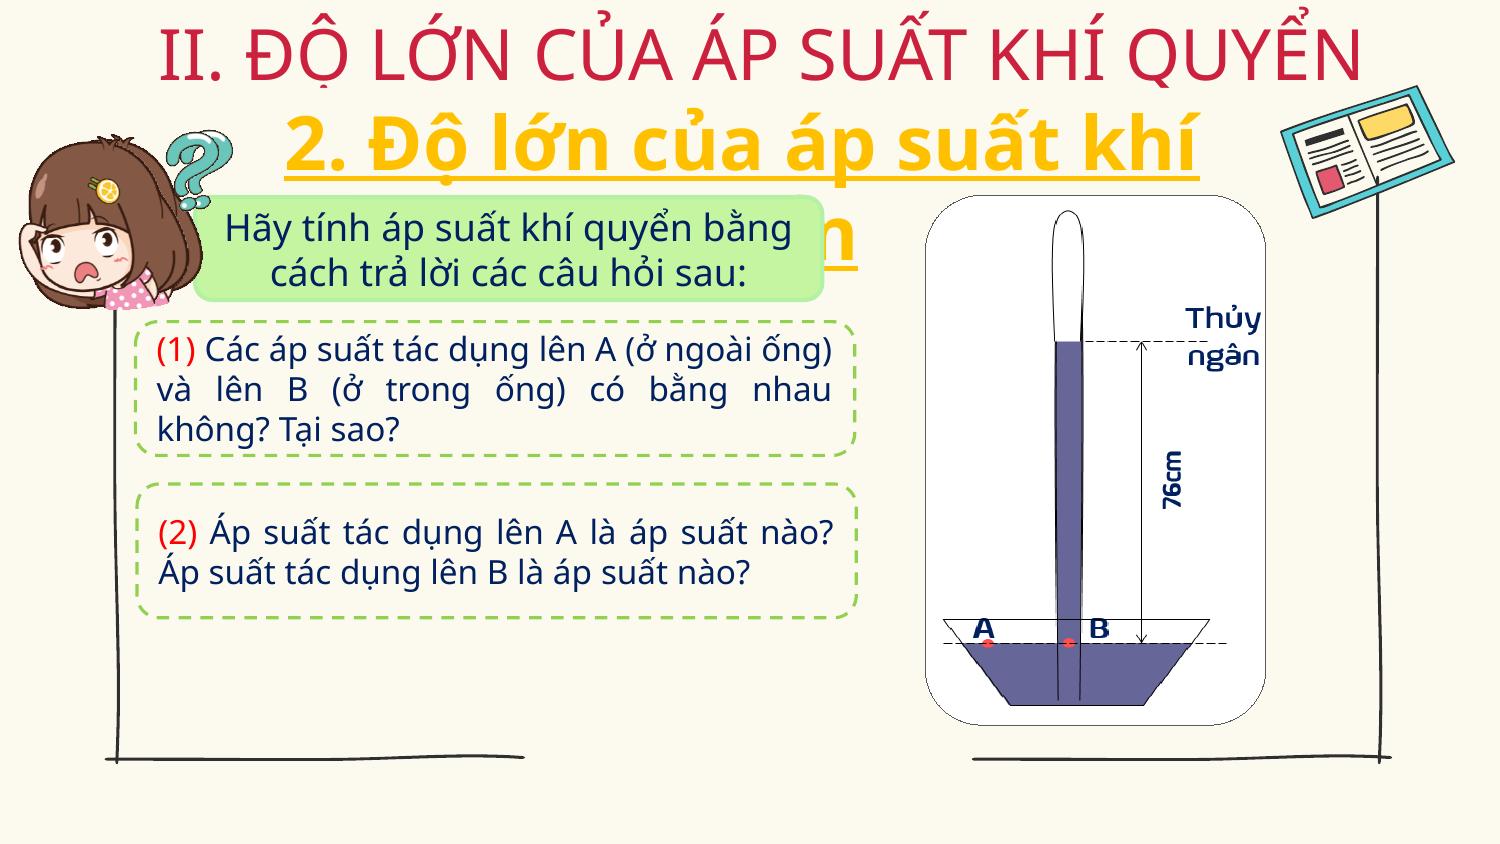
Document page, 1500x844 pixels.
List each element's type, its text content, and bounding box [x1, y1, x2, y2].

text_box II. ĐỘ LỚN CỦA ÁP SUẤT KHÍ QUYỂN [43, 0, 1482, 110]
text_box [1279, 84, 1456, 220]
text_box (1) Các áp suất tác dụng lên A (ở ngoài ống) và lên B (ở trong ống) có bằng nhau không? Tại sao? [133, 319, 857, 458]
text_box 2. Độ lớn của áp suất khí quyển [230, 87, 1254, 283]
text_box (2) Áp suất tác dụng lên A là áp suất nào? Áp suất tác dụng lên B là áp suất nào? [134, 481, 859, 620]
text_box Hãy tính áp suất khí quyển bằng cách trả lời các câu hỏi sau: [266, 194, 825, 303]
picture [924, 194, 1267, 726]
picture [0, 117, 261, 321]
